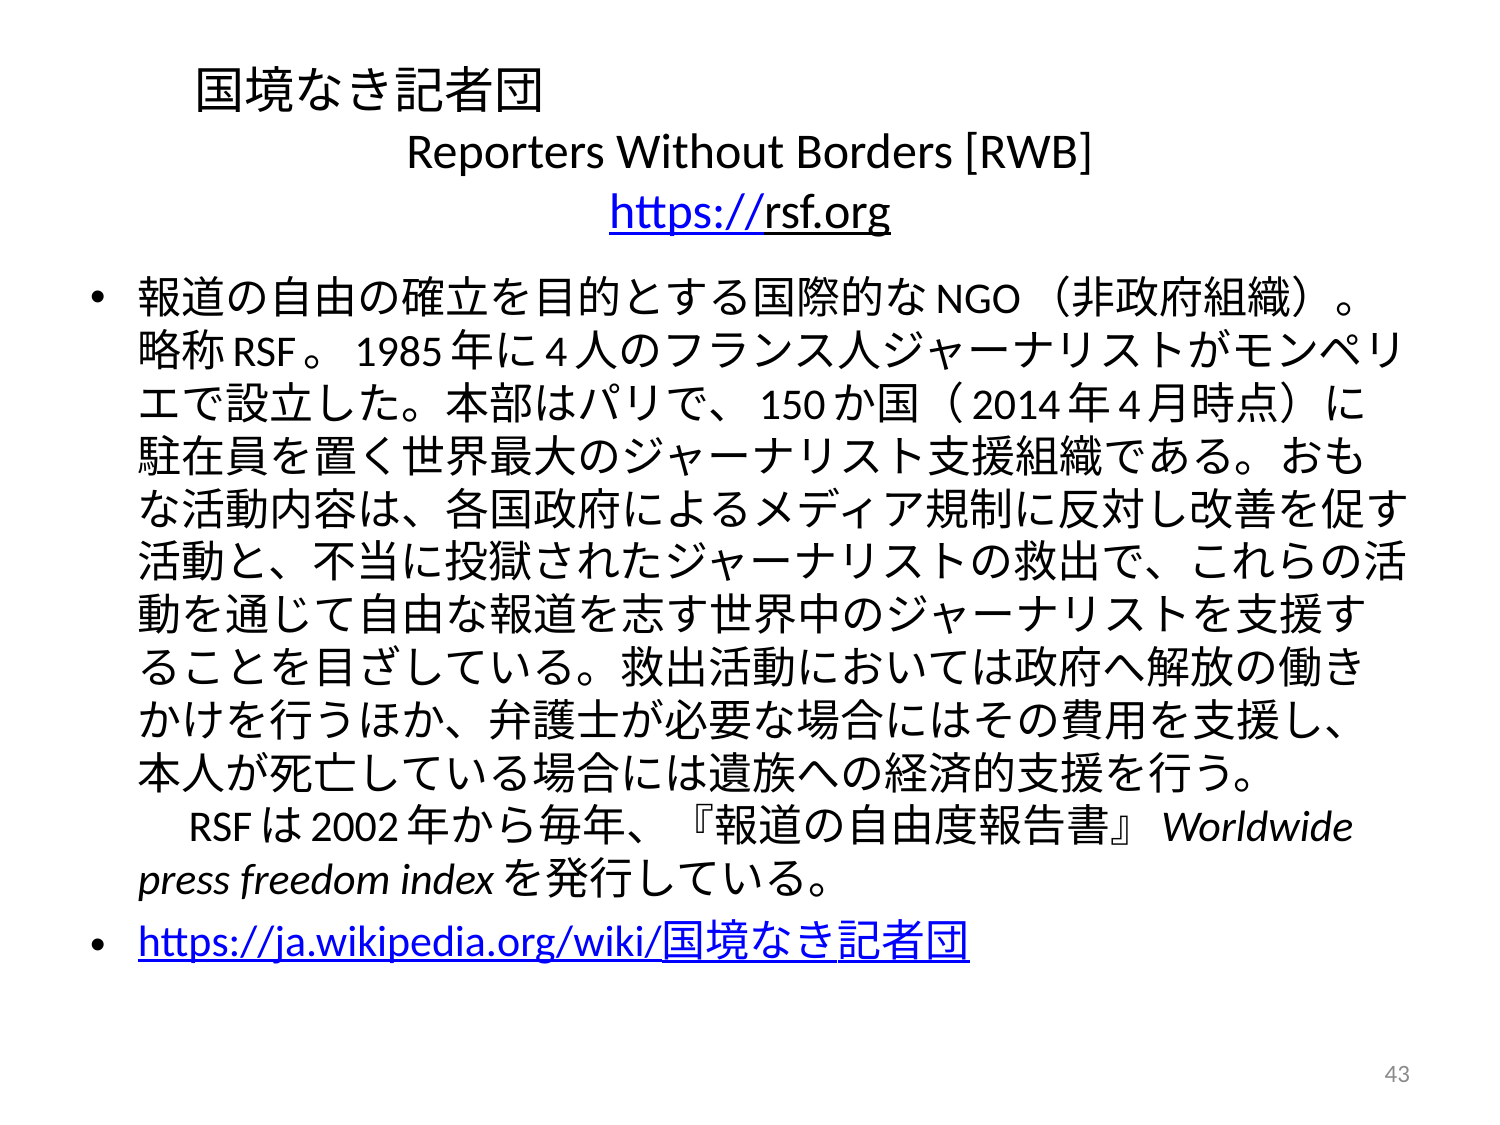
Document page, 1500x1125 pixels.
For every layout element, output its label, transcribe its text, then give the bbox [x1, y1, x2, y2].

slide_number 43 [1074, 1042, 1425, 1103]
title 国境なき記者団 Reporters Without Borders [RWB] https://rsf.org [75, 45, 1425, 233]
list 報道の自由の確立を目的とする国際的なNGO（非政府組織）。略称RSF。1985年に4人のフランス人ジャーナリストがモンペリエで設立した。本部はパリで、150か国（2014年4月時点）に駐在員を置く世界最大のジャーナリスト支援組織である。おもな活動内容は、各国政府によるメディア規制に反対し改善を促す活動と、不当に投獄されたジャーナリストの救出で、これらの活動を通じて自由な報道を志す世界中のジャーナリストを支援することを目ざしている。救出活動においては政府へ解放の働きかけを行うほか、弁護士が必要な場合にはその費用を支援し、本人が死亡している場合には遺族への経済的支援を行う。 RSFは2002年から毎年、『報道の自由度報告書』Worldwide press freedom indexを発行している。 https://ja.wikipedia.org/wiki/国境なき記者団 [75, 262, 1425, 1005]
